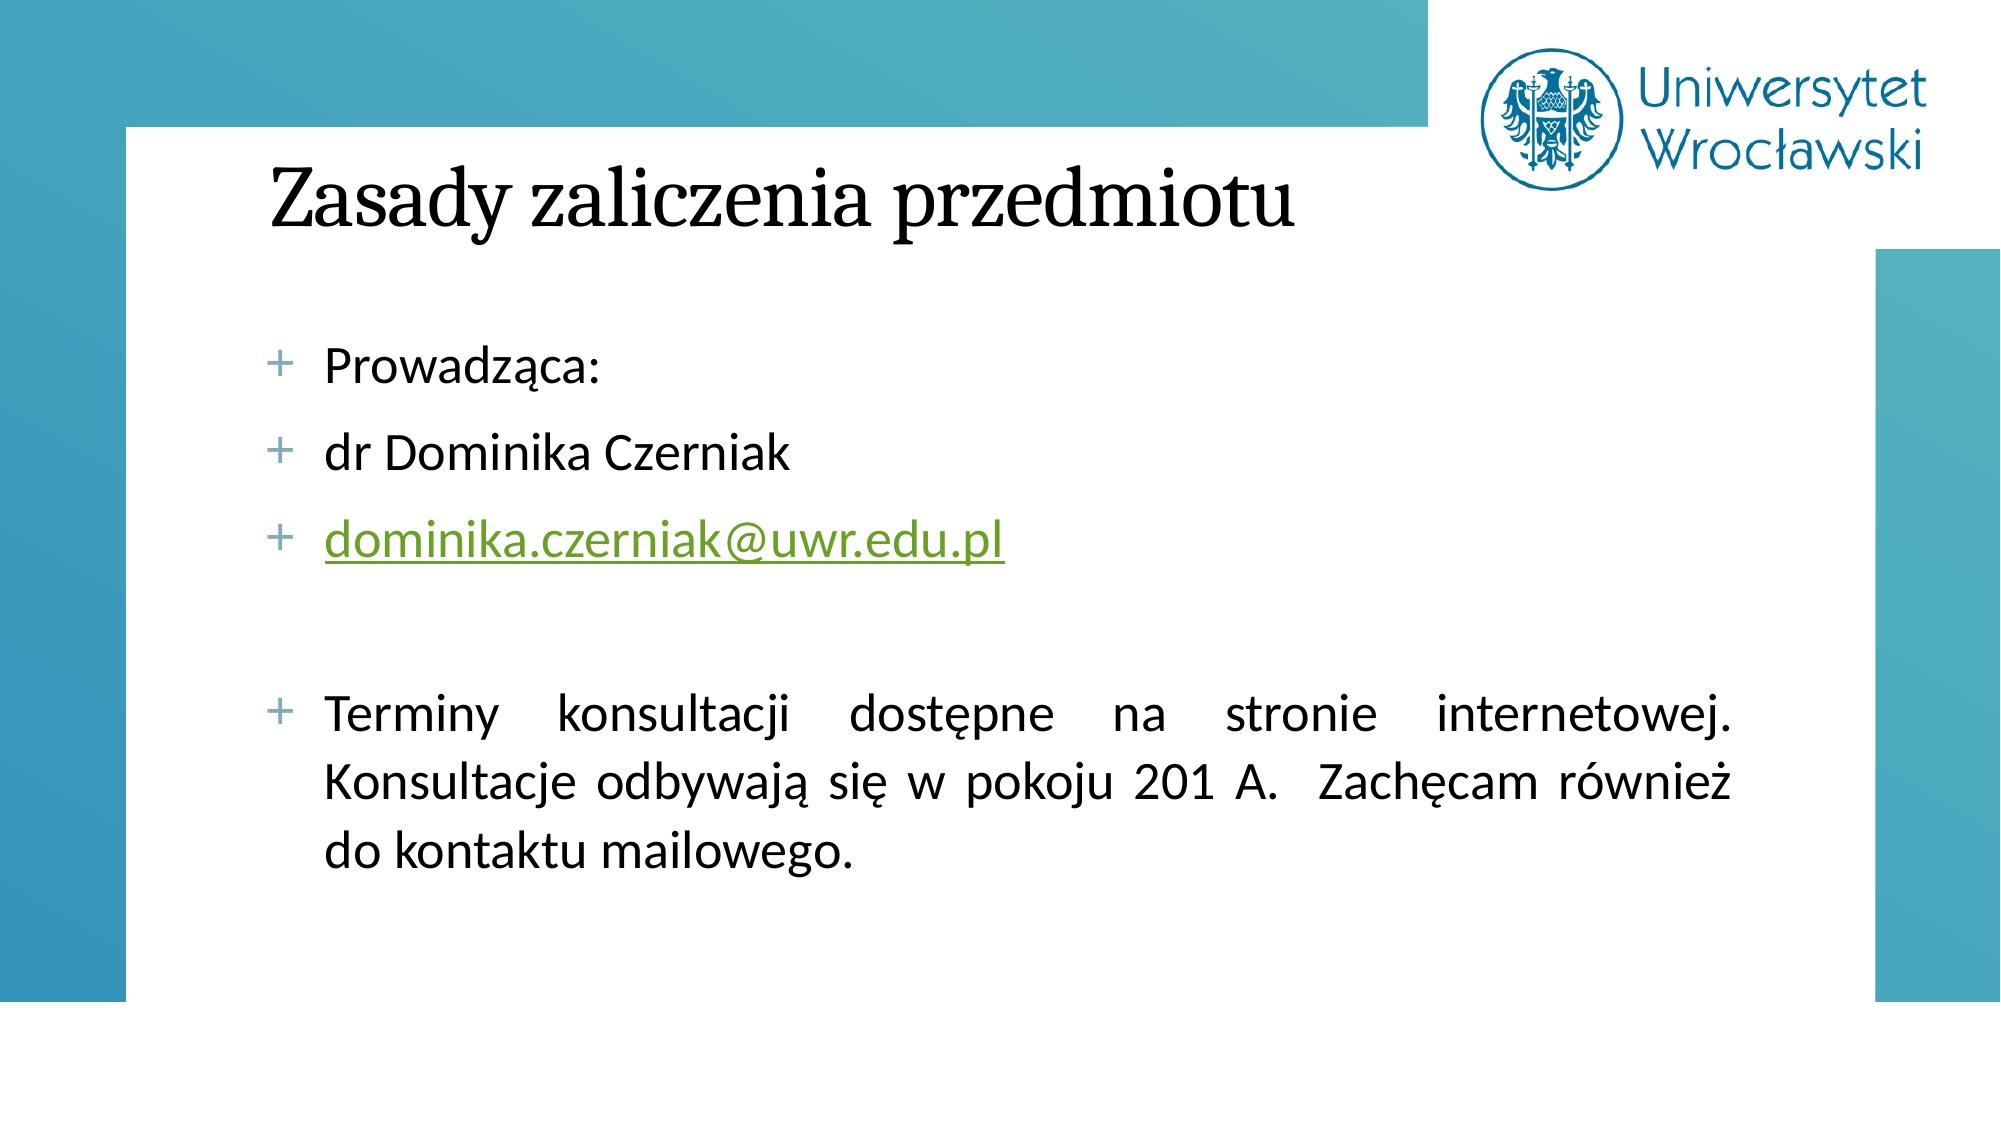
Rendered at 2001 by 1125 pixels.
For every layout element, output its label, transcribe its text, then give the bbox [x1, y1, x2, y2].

list Prowadząca: dr Dominika Czerniak dominika.czerniak@uwr.edu.pl Terminy konsultacji dostępne na stronie internetowej. Konsultacje odbywają się w pokoju 201 A. Zachęcam również do kontaktu mailowego. [249, 318, 1750, 909]
picture [1428, 0, 2000, 249]
title Zasady zaliczenia przedmiotu [255, 138, 1756, 360]
